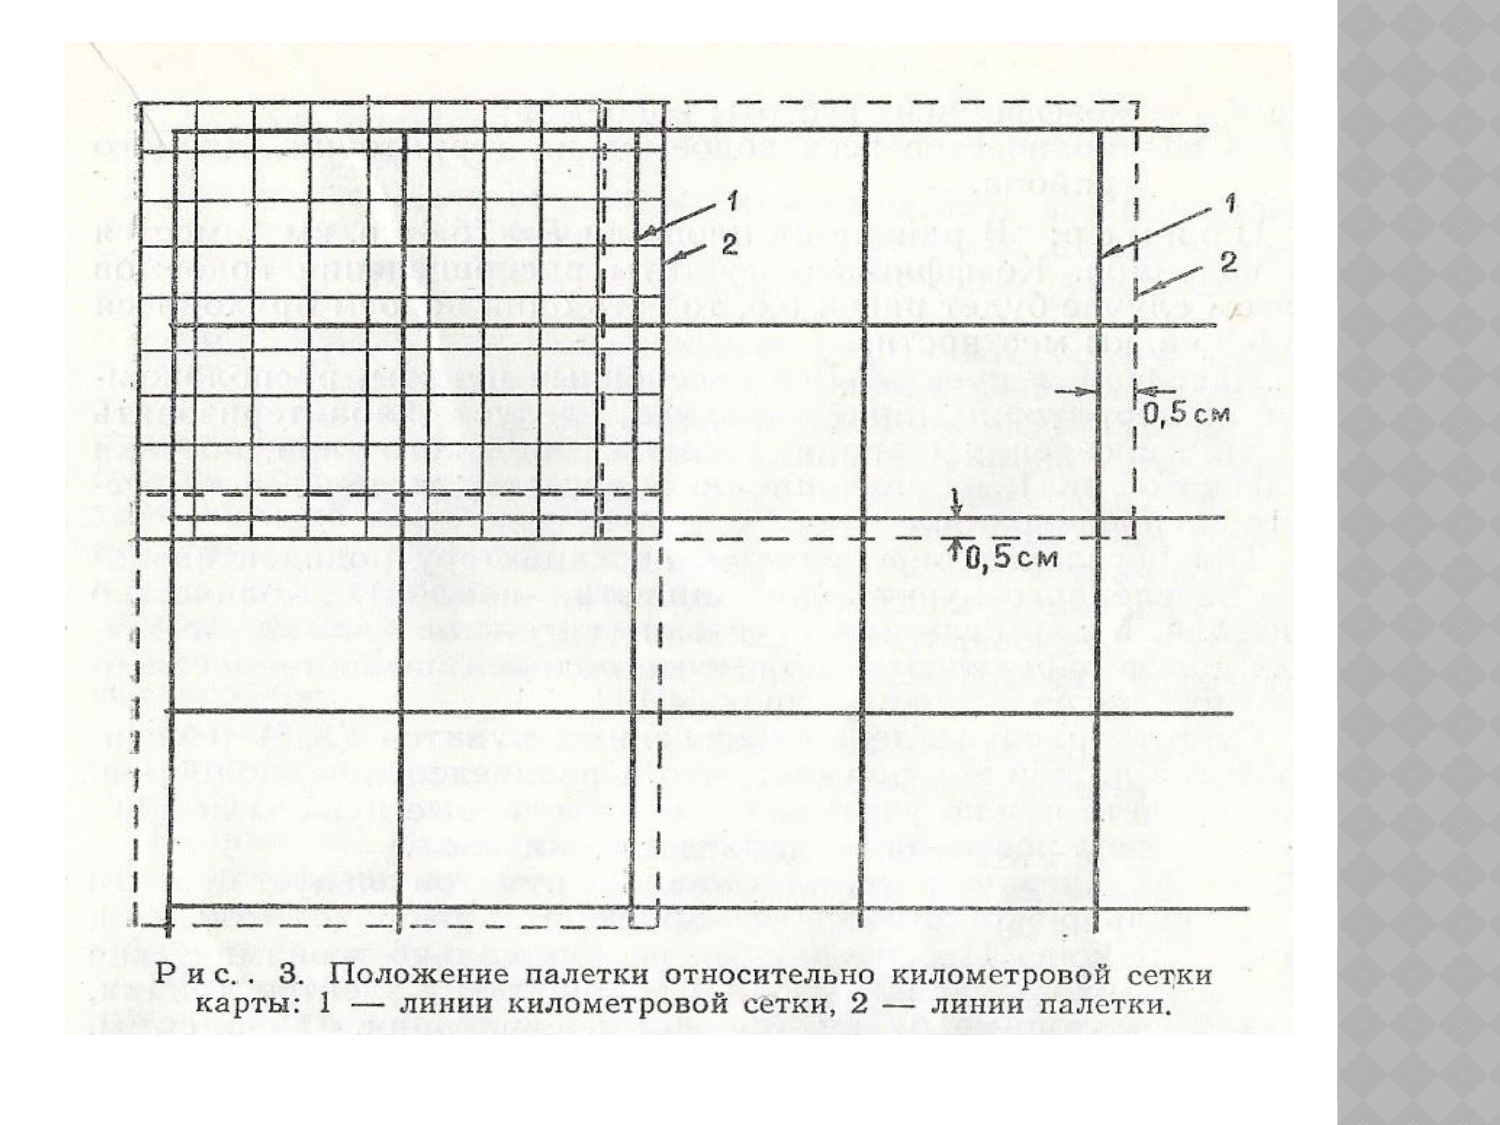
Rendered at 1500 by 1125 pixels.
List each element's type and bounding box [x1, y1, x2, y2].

picture [64, 42, 1294, 1036]
list [29, 19, 1353, 1095]
